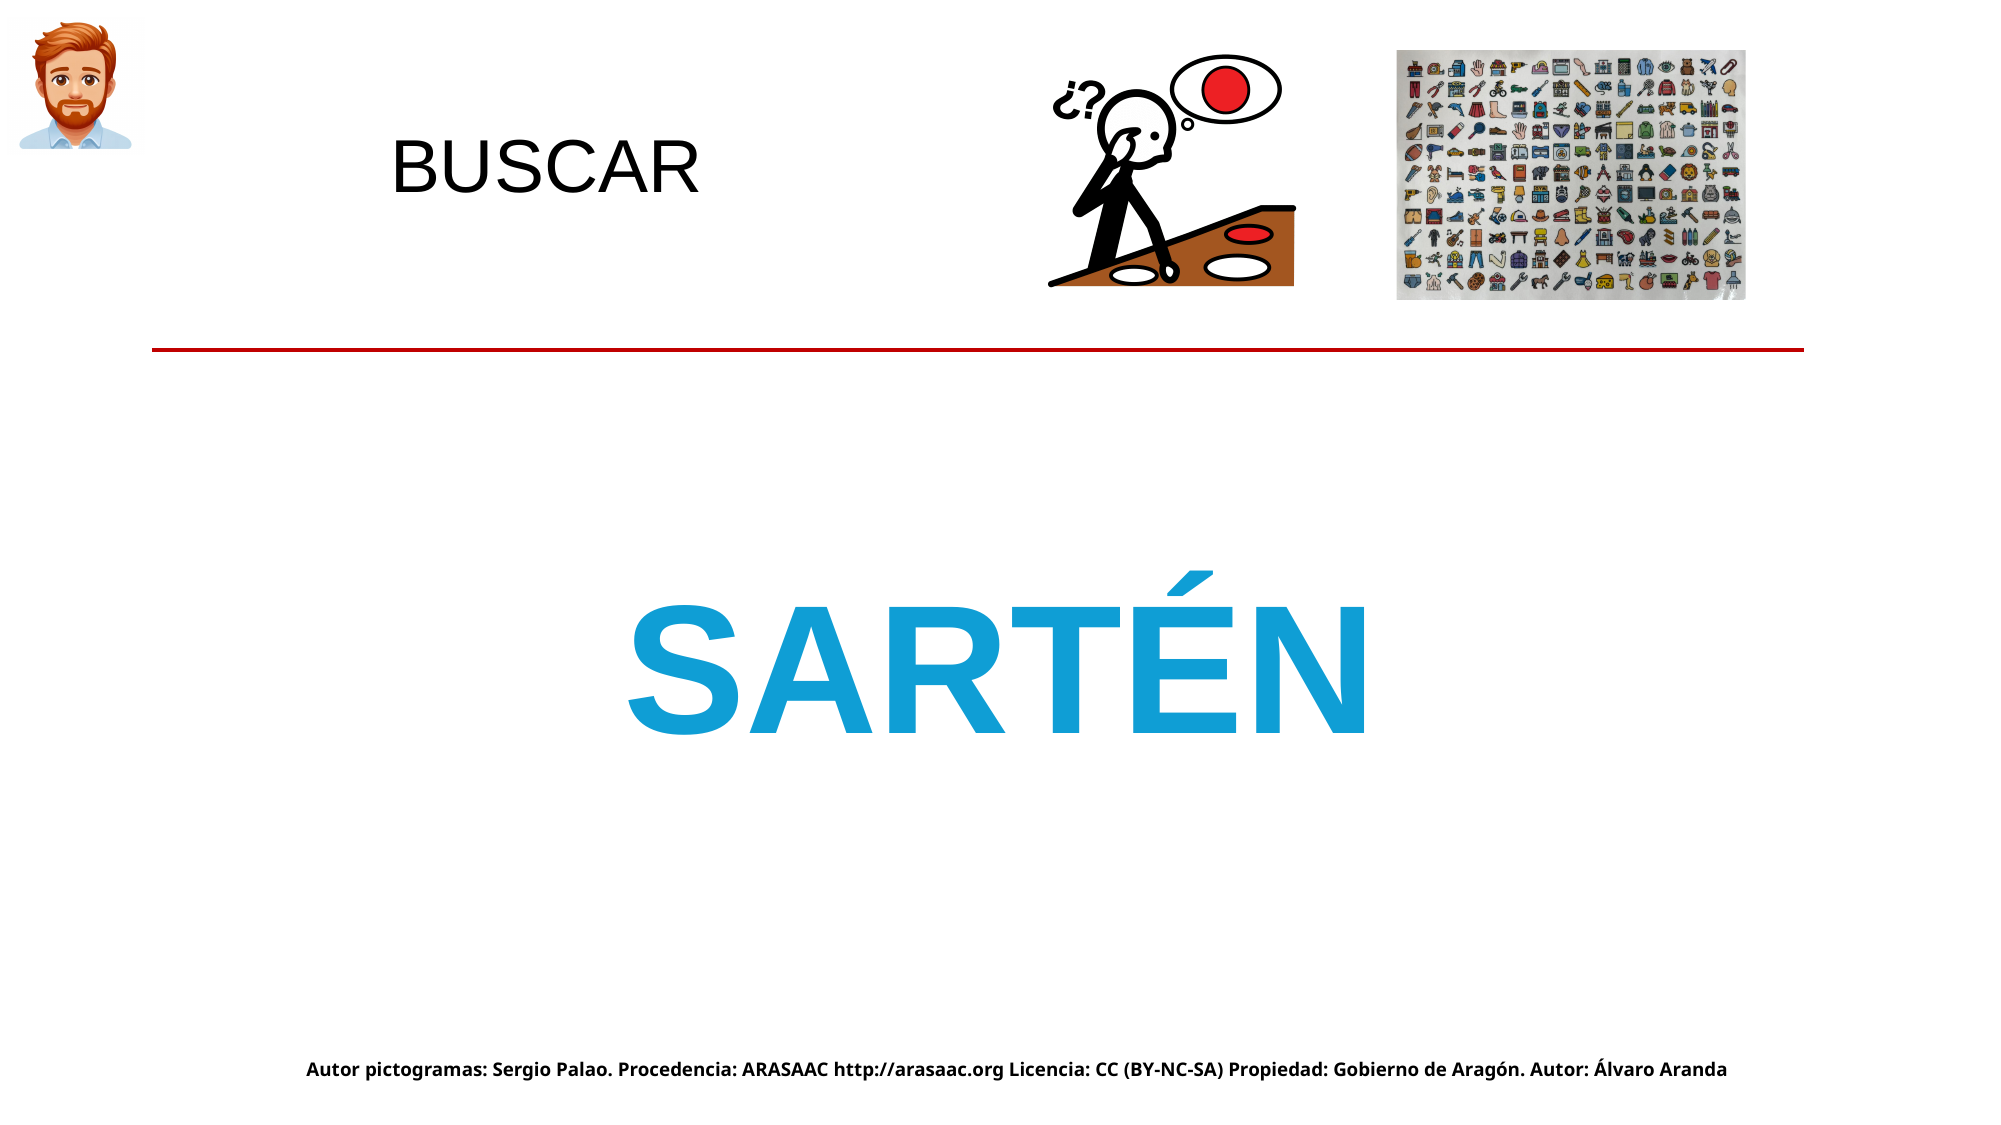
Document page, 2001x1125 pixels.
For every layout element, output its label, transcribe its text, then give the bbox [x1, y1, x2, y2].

picture [6, 16, 146, 156]
picture [1047, 38, 1298, 289]
title BUSCAR [137, 59, 956, 278]
picture [1396, 0, 1746, 349]
text_box Autor pictogramas: Sergio Palao. Procedencia: ARASAAC http://arasaac.org Licencia: CC (BY-NC-SA) Propiedad: Gobierno de Aragón. Autor: Álvaro Aranda [74, 1045, 1959, 1111]
list SARTÉN [137, 567, 1863, 800]
